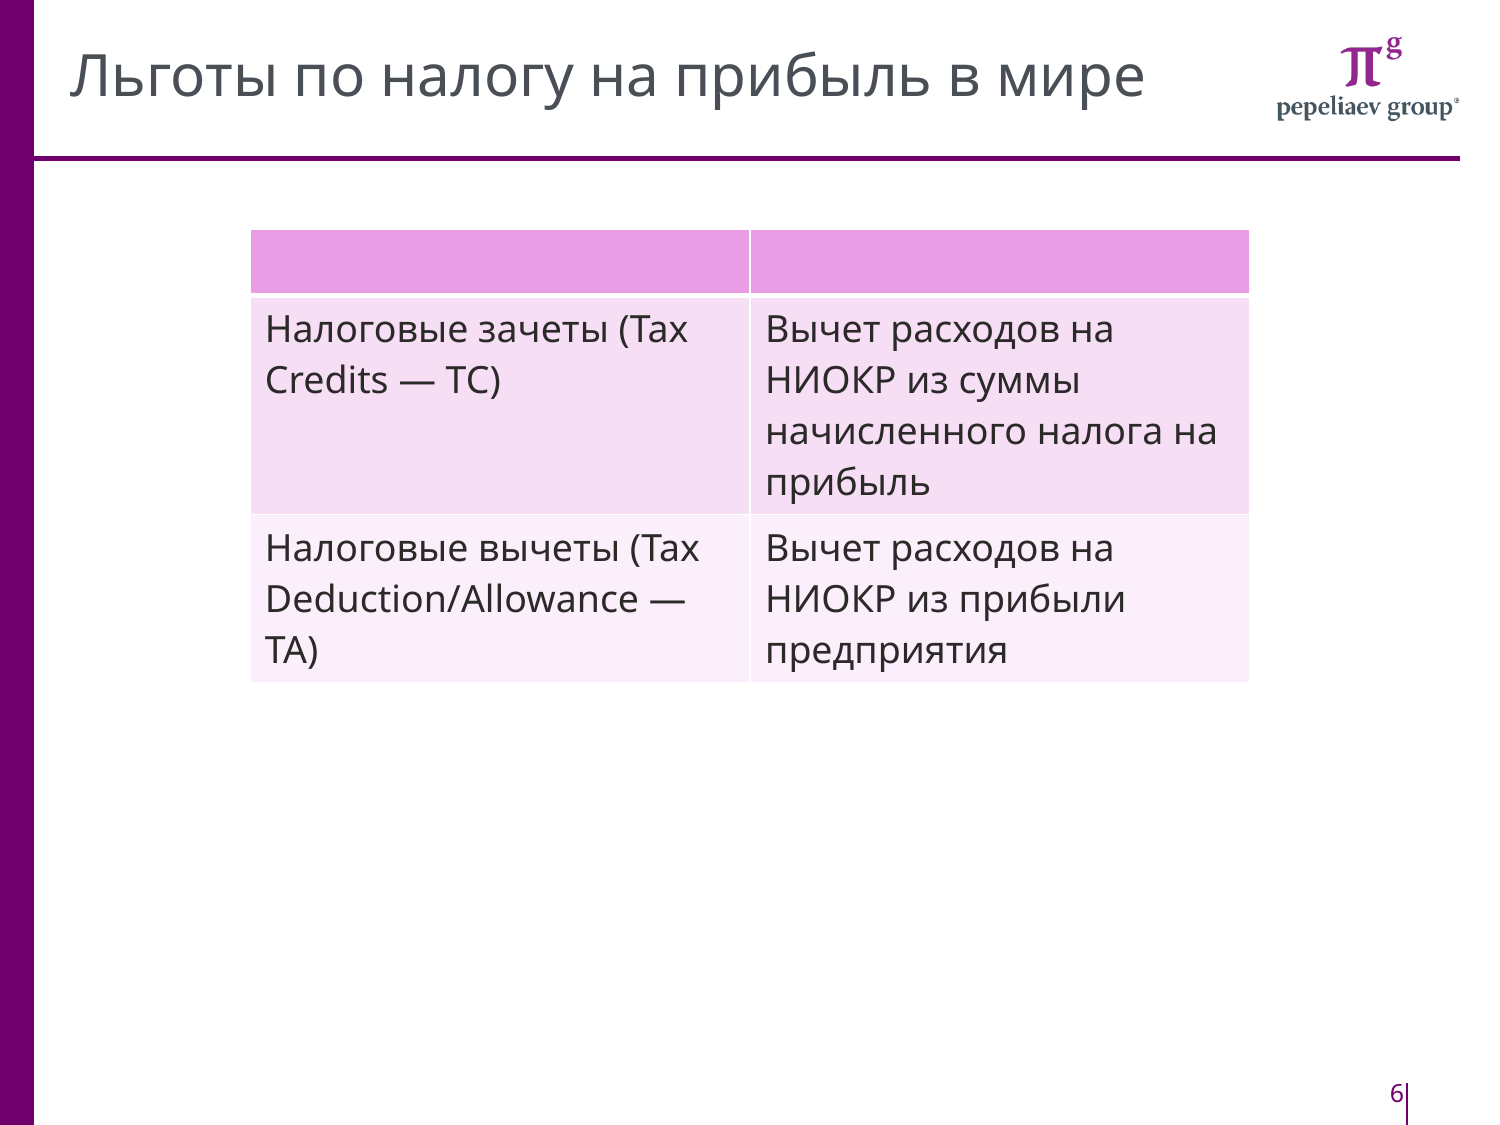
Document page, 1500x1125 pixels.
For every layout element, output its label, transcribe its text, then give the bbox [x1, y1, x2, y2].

table_cell Налоговые вычеты (Tax Deduction/Allowance — TA) [251, 515, 749, 682]
table_header [251, 230, 749, 293]
table_cell Вычет расходов на НИОКР из прибыли предприятия [751, 515, 1249, 682]
table_cell Вычет расходов на НИОКР из суммы начисленного налога на прибыль [751, 298, 1249, 514]
picture [1269, 23, 1465, 130]
table_cell Налоговые зачеты (Tax Credits — TC) [251, 298, 749, 514]
title Льготы по налогу на прибыль в мире [70, 28, 1235, 127]
table_header [751, 230, 1249, 293]
list [112, 219, 1329, 395]
